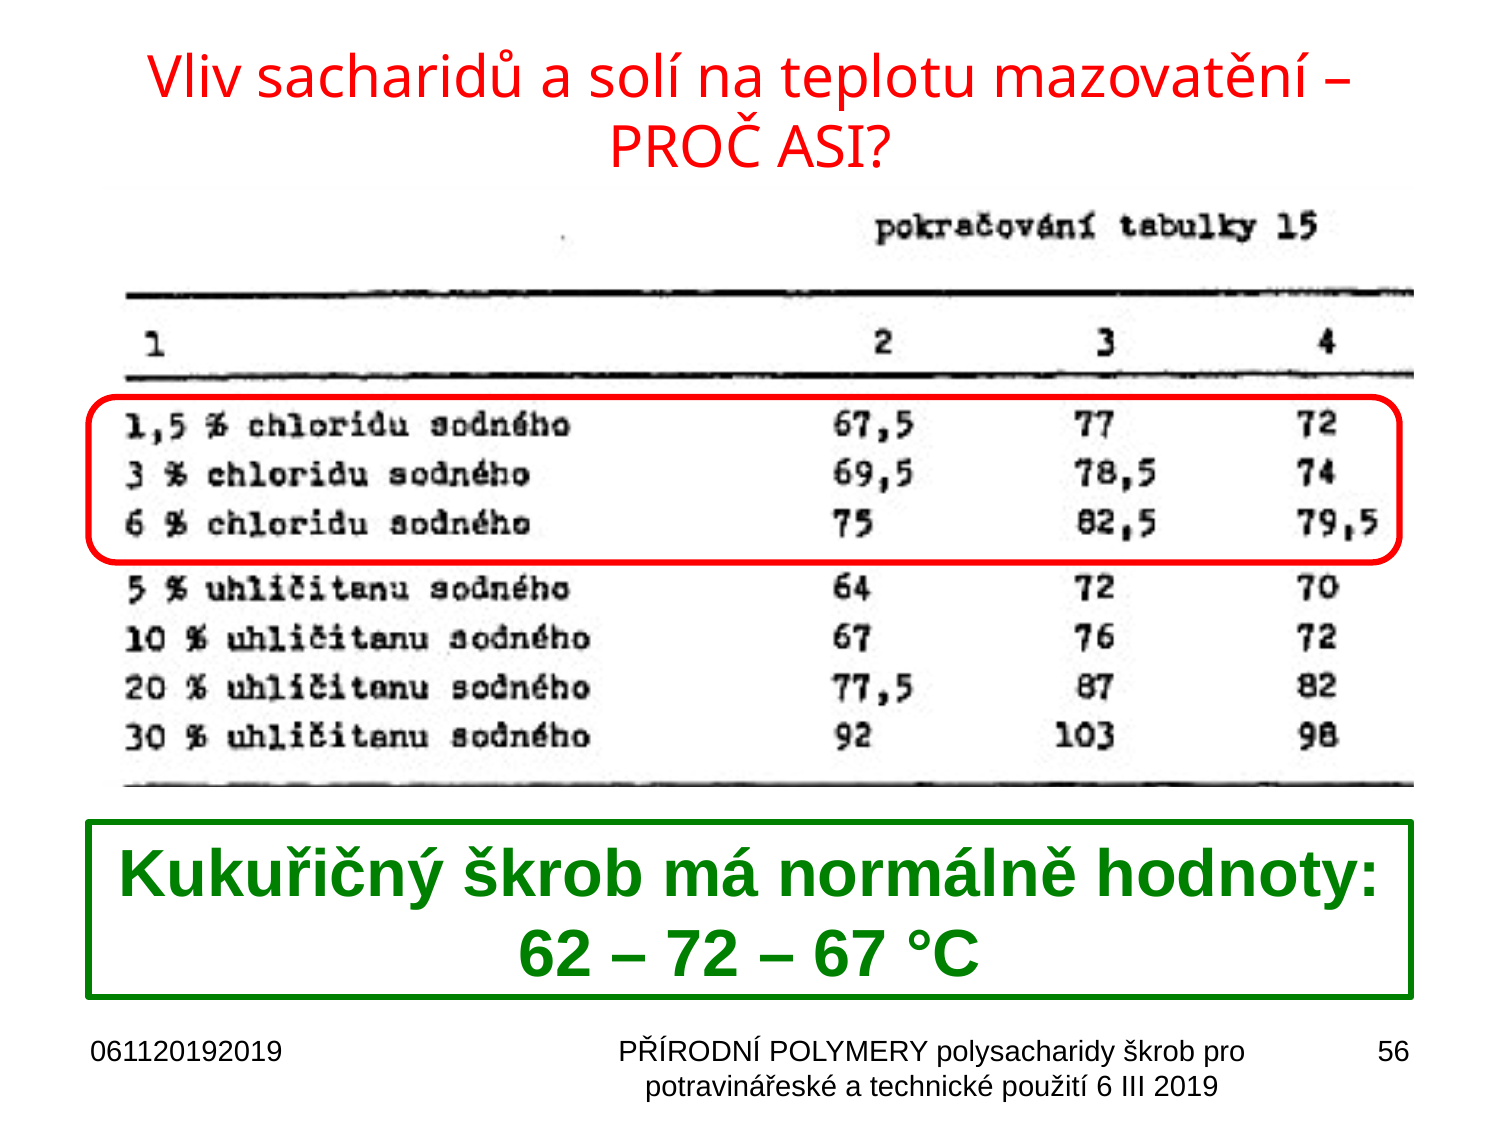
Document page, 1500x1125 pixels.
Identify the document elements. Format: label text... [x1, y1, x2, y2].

text_box [86, 394, 450, 565]
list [455, 0, 1059, 1125]
title Vliv sacharidů a solí na teplotu mazovatění – PROČ ASI? [1063, 44, 1426, 173]
slide_number 56 [1074, 1024, 1426, 1103]
text_box Kukuřičný škrob má normálně hodnoty: 62 – 72 – 67 °C [88, 822, 450, 997]
title Vliv sacharidů a solí na teplotu mazovatění – PROČ ASI? [74, 44, 450, 173]
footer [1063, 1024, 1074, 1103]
text_box [1063, 394, 1402, 565]
slide_number 061120192019 [74, 1024, 426, 1103]
text_box Kukuřičný škrob má normálně hodnoty: 62 – 72 – 67 °C [1063, 822, 1412, 997]
picture [102, 562, 455, 786]
picture [1059, 186, 1413, 786]
picture [102, 186, 455, 398]
